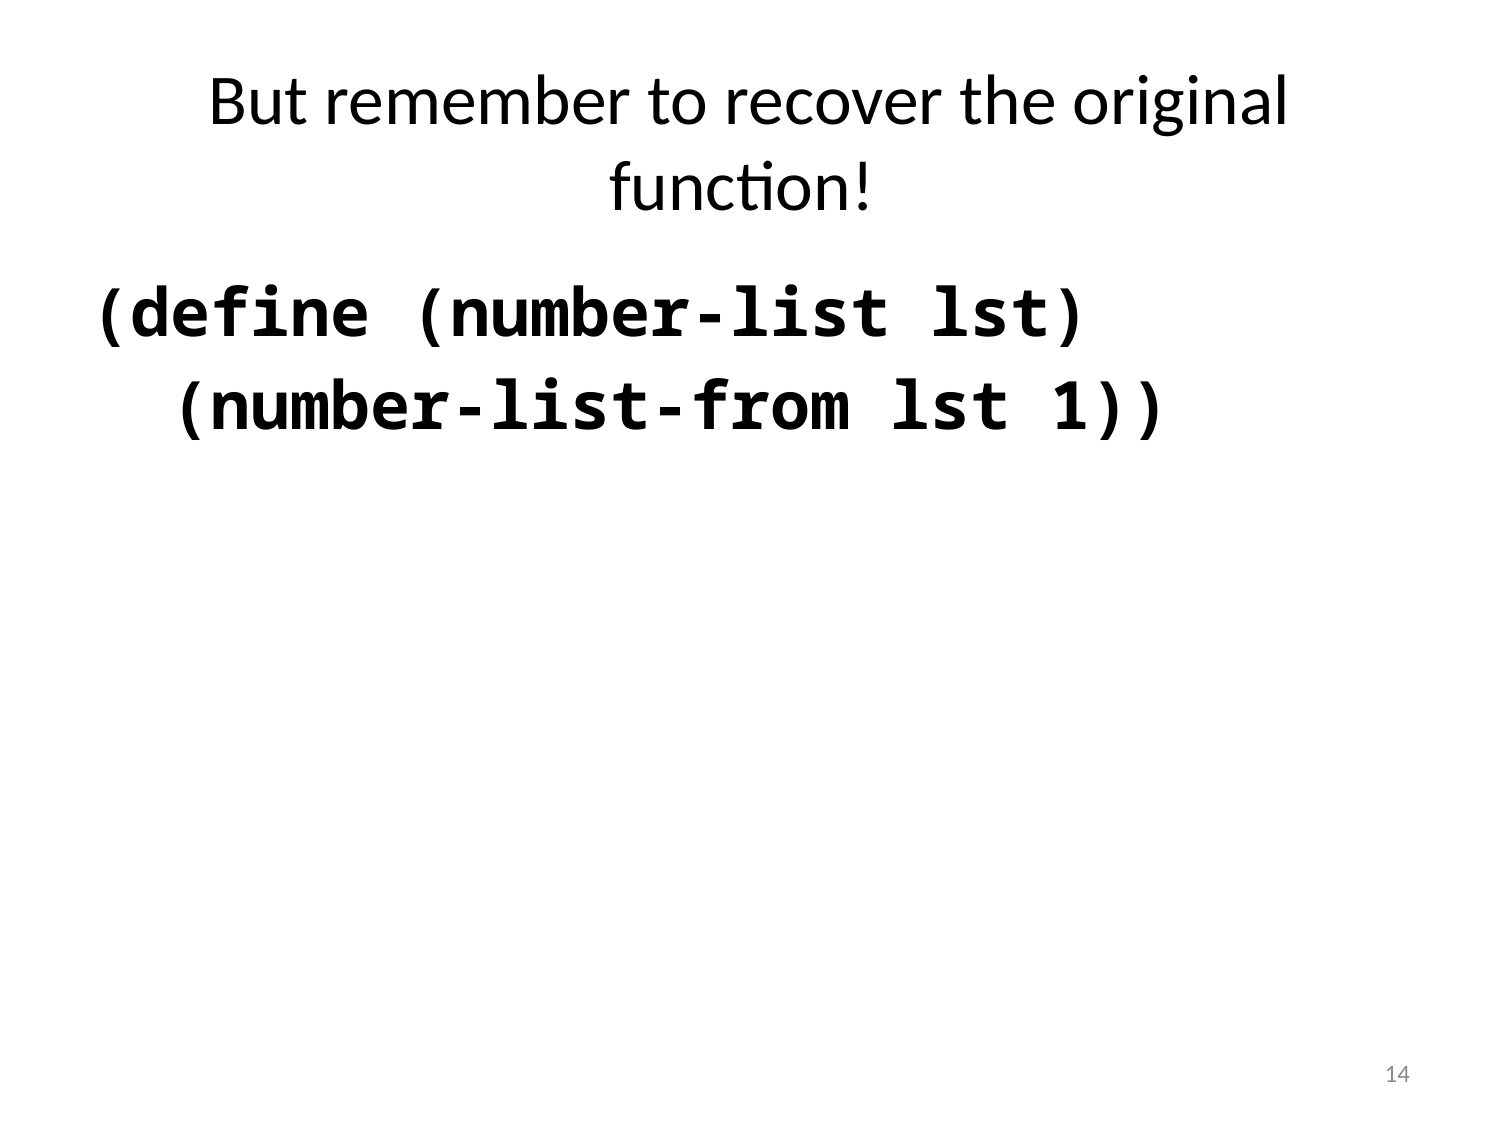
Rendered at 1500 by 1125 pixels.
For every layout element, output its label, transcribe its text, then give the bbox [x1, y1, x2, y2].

list (define (number-list lst) (number-list-from lst 1)) [75, 262, 1425, 1005]
slide_number 14 [1074, 1042, 1425, 1103]
title But remember to recover the original function! [75, 45, 1425, 233]
